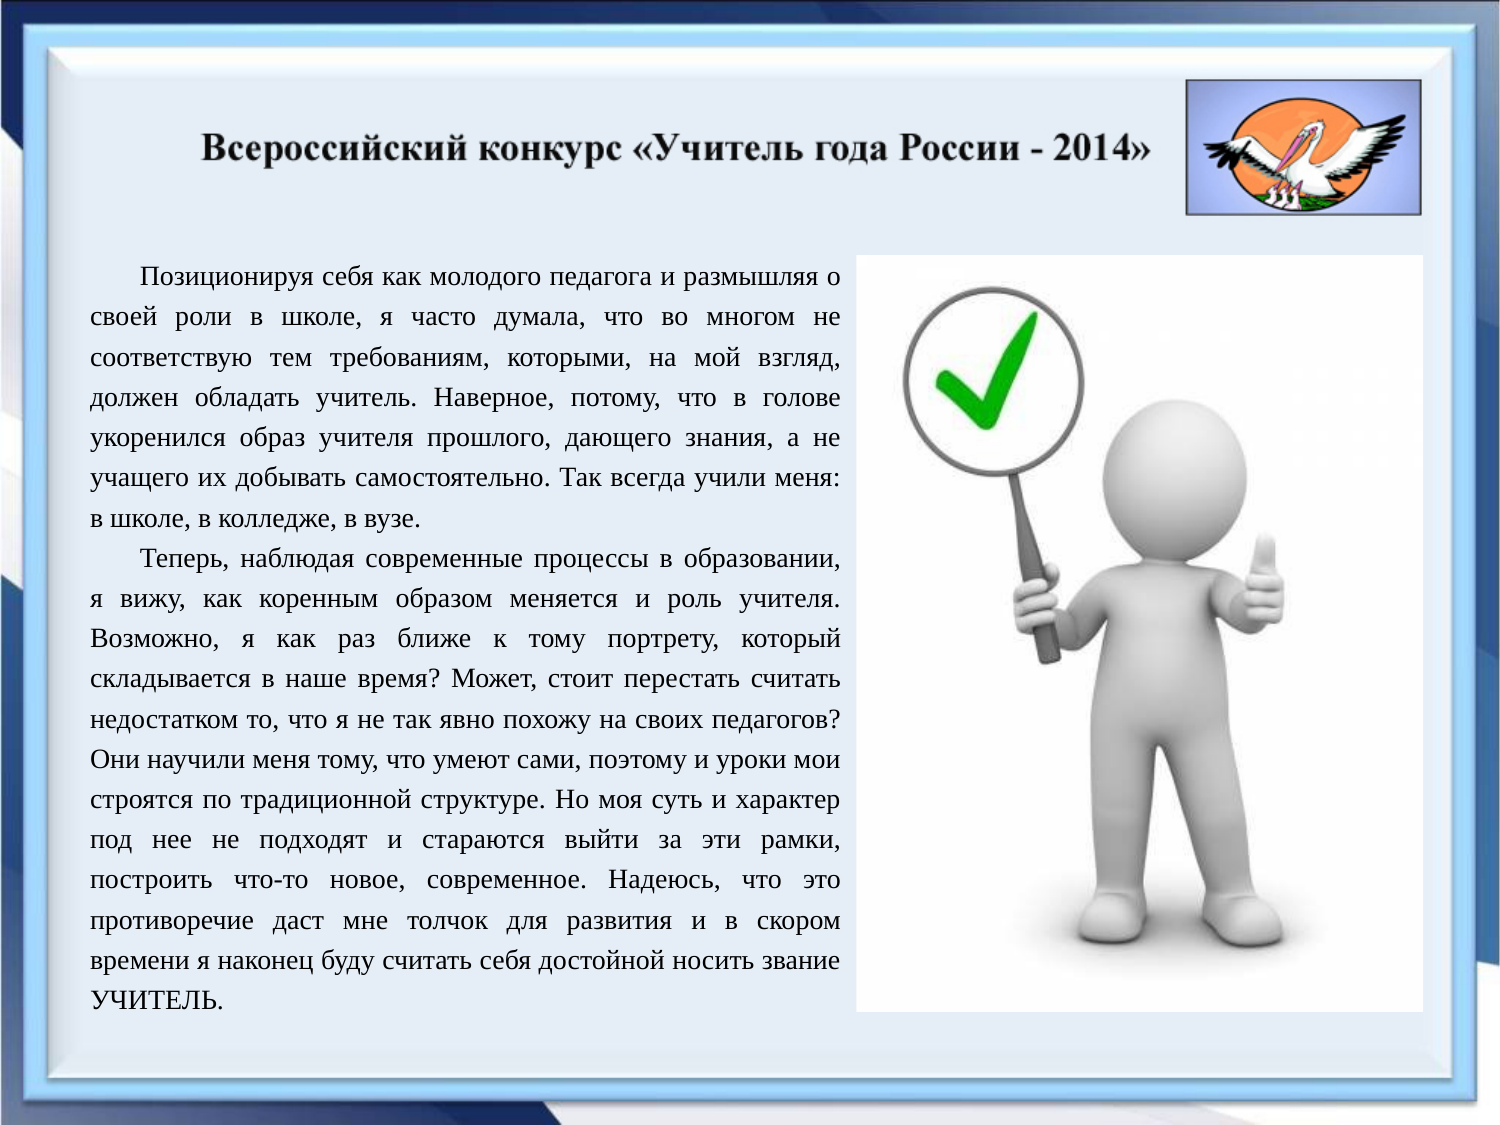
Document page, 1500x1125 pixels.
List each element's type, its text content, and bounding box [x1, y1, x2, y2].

list Позиционируя себя как молодого педагога и размышляя о своей роли в школе, я часто думала, что во многом не соответствую тем требованиям, которыми, на мой взгляд, должен обладать учитель. Наверное, потому, что в голове укоренился образ учителя прошлого, дающего знания, а не учащего их добывать самостоятельно. Так всегда учили меня: в школе, в колледже, в вузе. Теперь, наблюдая современные процессы в образовании, я вижу, как коренным образом меняется и роль учителя. Возможно, я как раз ближе к тому портрету, который складывается в наше время? Может, стоит перестать считать недостатком то, что я не так явно похожу на своих педагогов? Они научили меня тому, что умеют сами, поэтому и уроки мои строятся по традиционной структуре. Но моя суть и характер под нее не подходят и стараются выйти за эти рамки, построить что-то новое, современное. Надеюсь, что это противоречие даст мне толчок для развития и в скором времени я наконец буду считать себя достойной носить звание УЧИТЕЛЬ. [75, 243, 857, 1059]
picture [0, 0, 1500, 1125]
